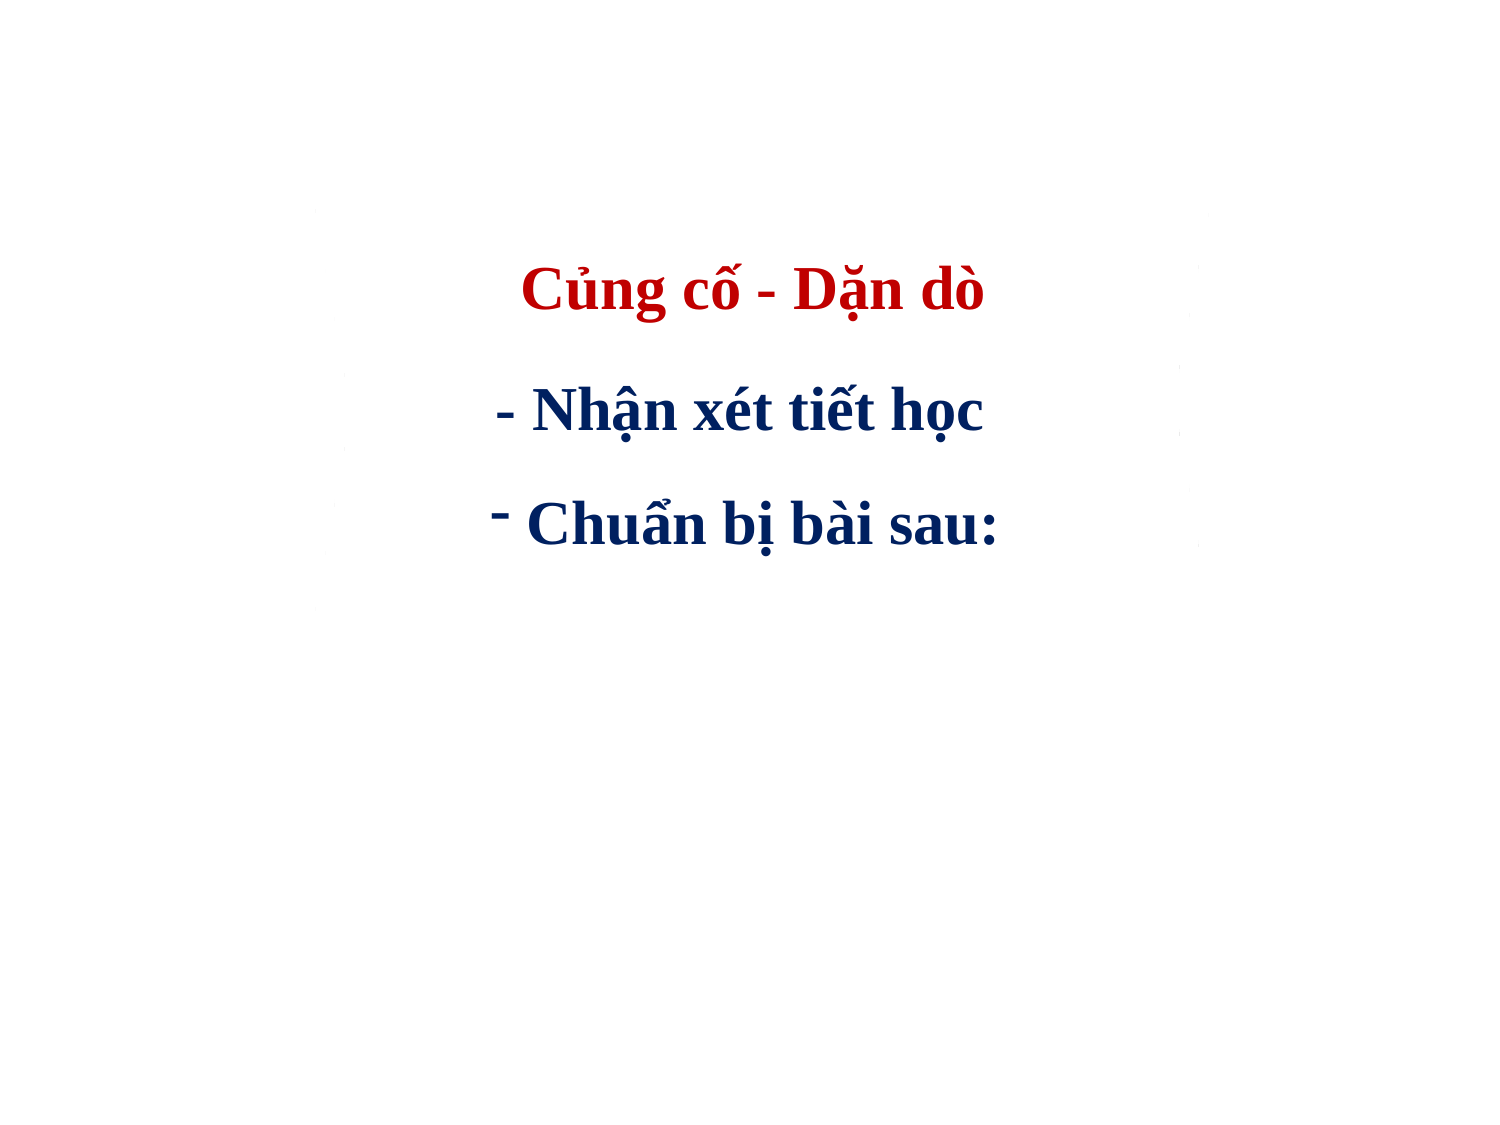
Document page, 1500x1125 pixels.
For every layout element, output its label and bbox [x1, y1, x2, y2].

picture [277, 184, 1247, 637]
